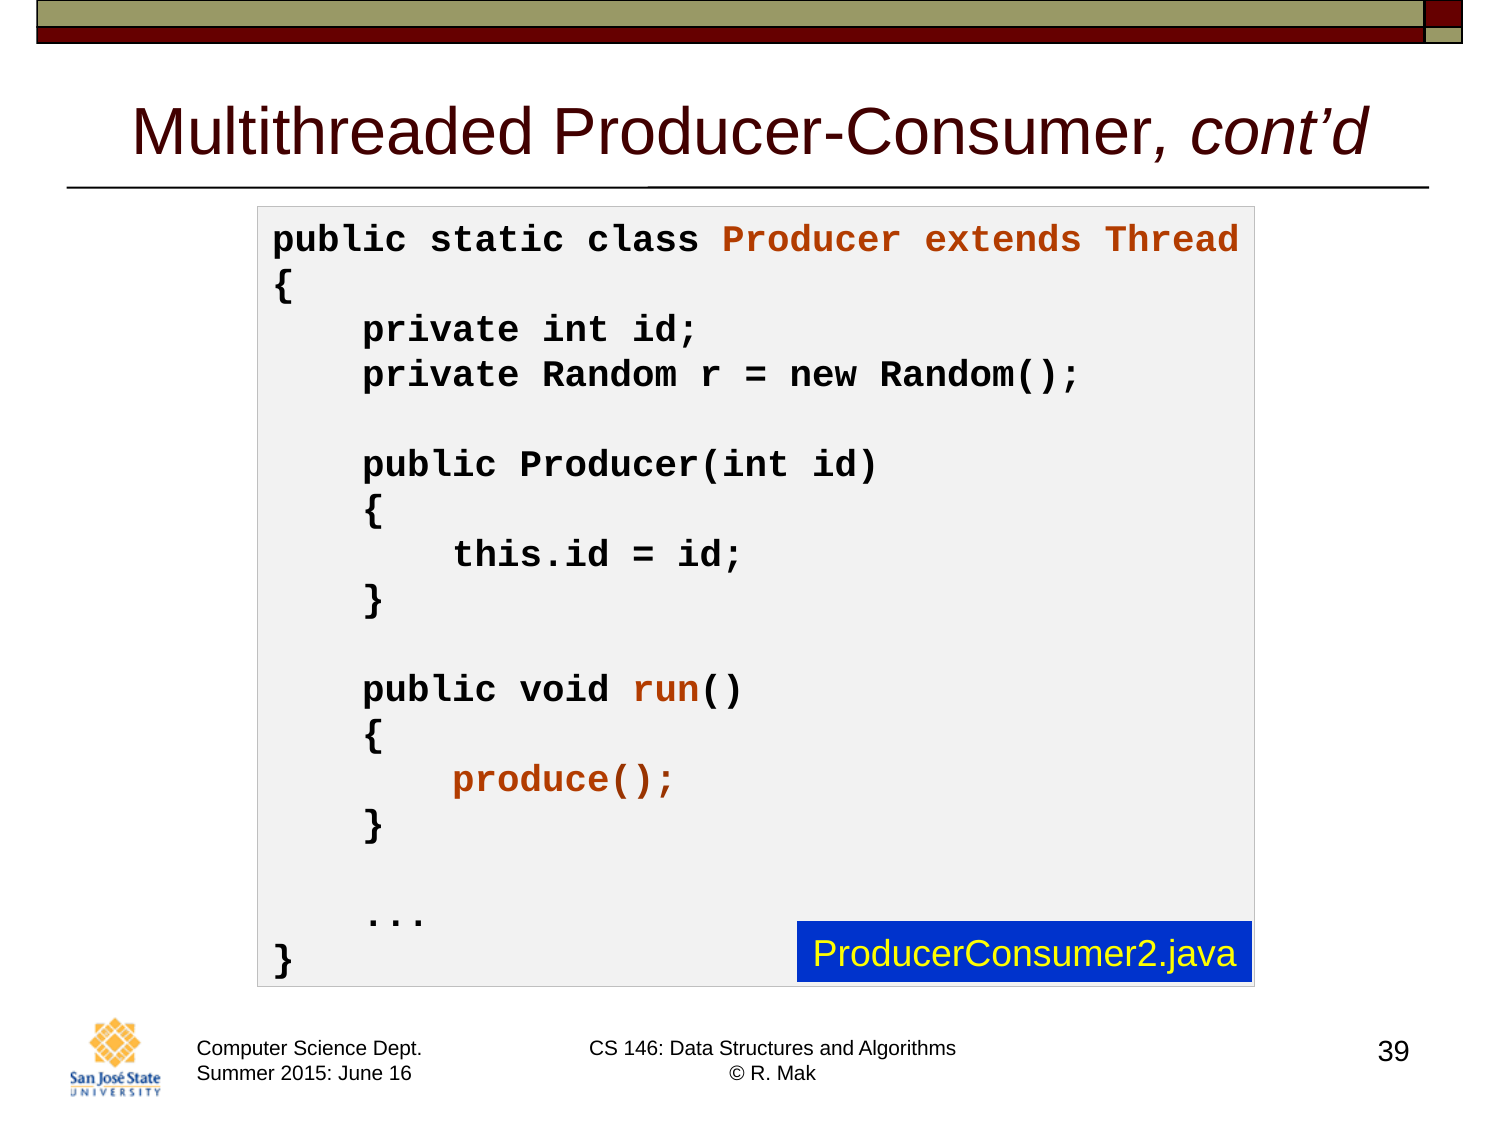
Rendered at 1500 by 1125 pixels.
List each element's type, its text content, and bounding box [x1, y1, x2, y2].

title Multithreaded Producer-Consumer, cont’d [75, 67, 1425, 175]
slide_number 39 [1112, 1025, 1425, 1100]
text_box ProducerConsumer2.java [797, 921, 1252, 982]
picture [60, 1012, 166, 1112]
text_box public static class Producer extends Thread { private int id; private Random r = new Random(); public Producer(int id) { this.id = id; } public void run() { produce(); } ... } [257, 206, 1255, 987]
